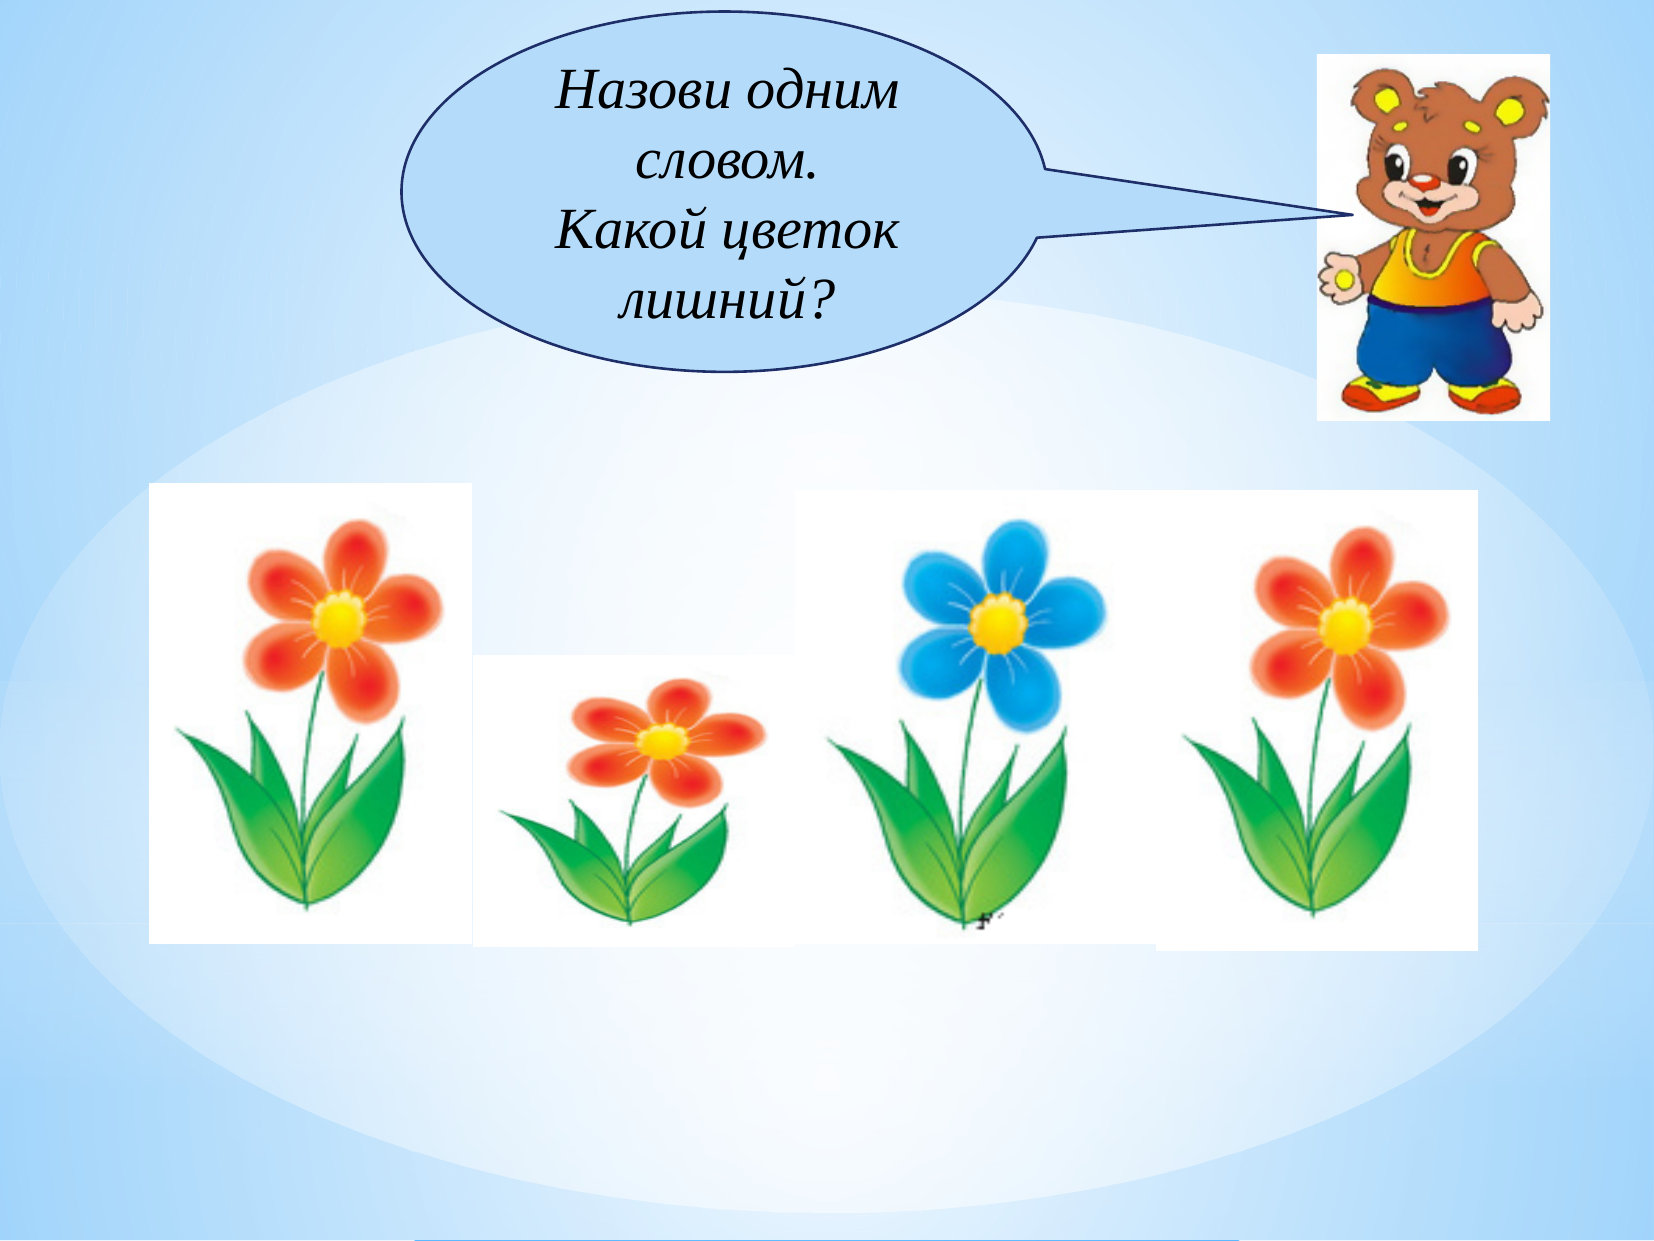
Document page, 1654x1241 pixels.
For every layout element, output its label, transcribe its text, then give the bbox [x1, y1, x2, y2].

text_box [400, 73, 479, 311]
picture [149, 483, 1479, 951]
text_box [532, 338, 917, 374]
text_box [976, 76, 1310, 307]
text_box [541, 10, 909, 42]
picture [1316, 54, 1551, 422]
text_box Назови одним словом. Какой цветок лишний? [479, 42, 976, 338]
